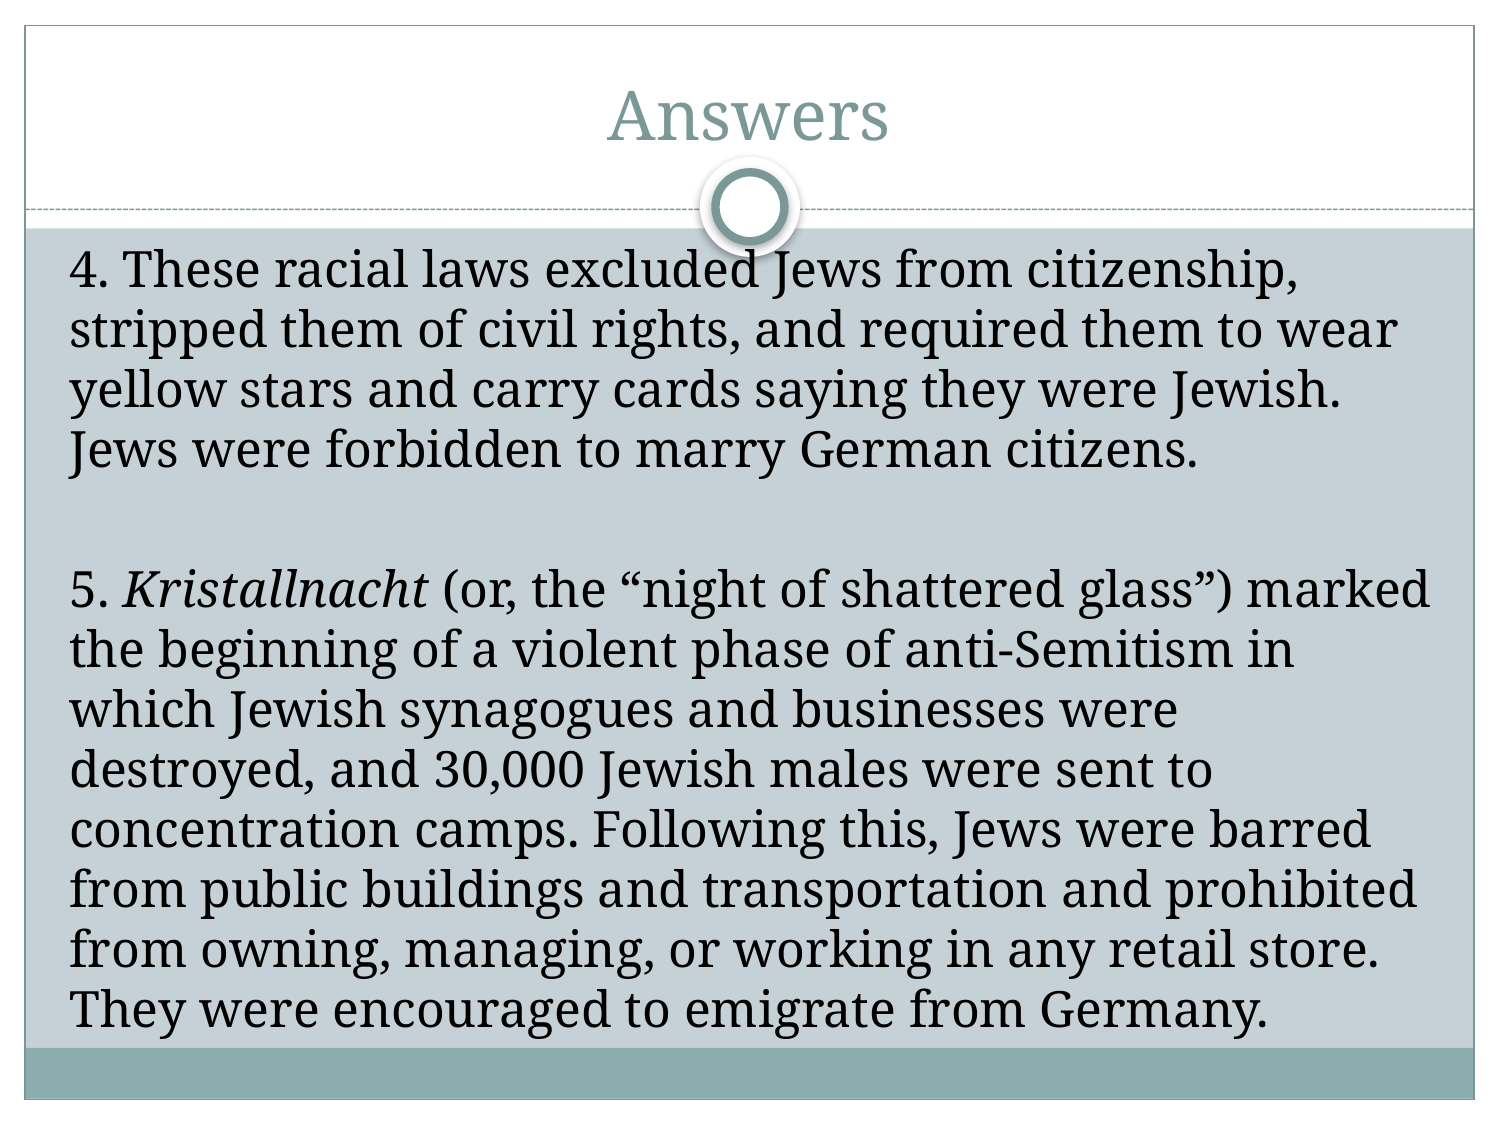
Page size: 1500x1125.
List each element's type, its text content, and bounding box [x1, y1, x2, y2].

list 4. These racial laws excluded Jews from citizenship, stripped them of civil rights, and required them to wear yellow stars and carry cards saying they were Jewish. Jews were forbidden to marry German citizens. 5. Kristallnacht (or, the “night of shattered glass”) marked the beginning of a violent phase of anti-Semitism in which Jewish synagogues and businesses were destroyed, and 30,000 Jewish males were sent to concentration camps. Following this, Jews were barred from public buildings and transportation and prohibited from owning, managing, or working in any retail store. They were encouraged to emigrate from Germany. [54, 230, 1450, 1049]
title Answers [49, 37, 1450, 162]
